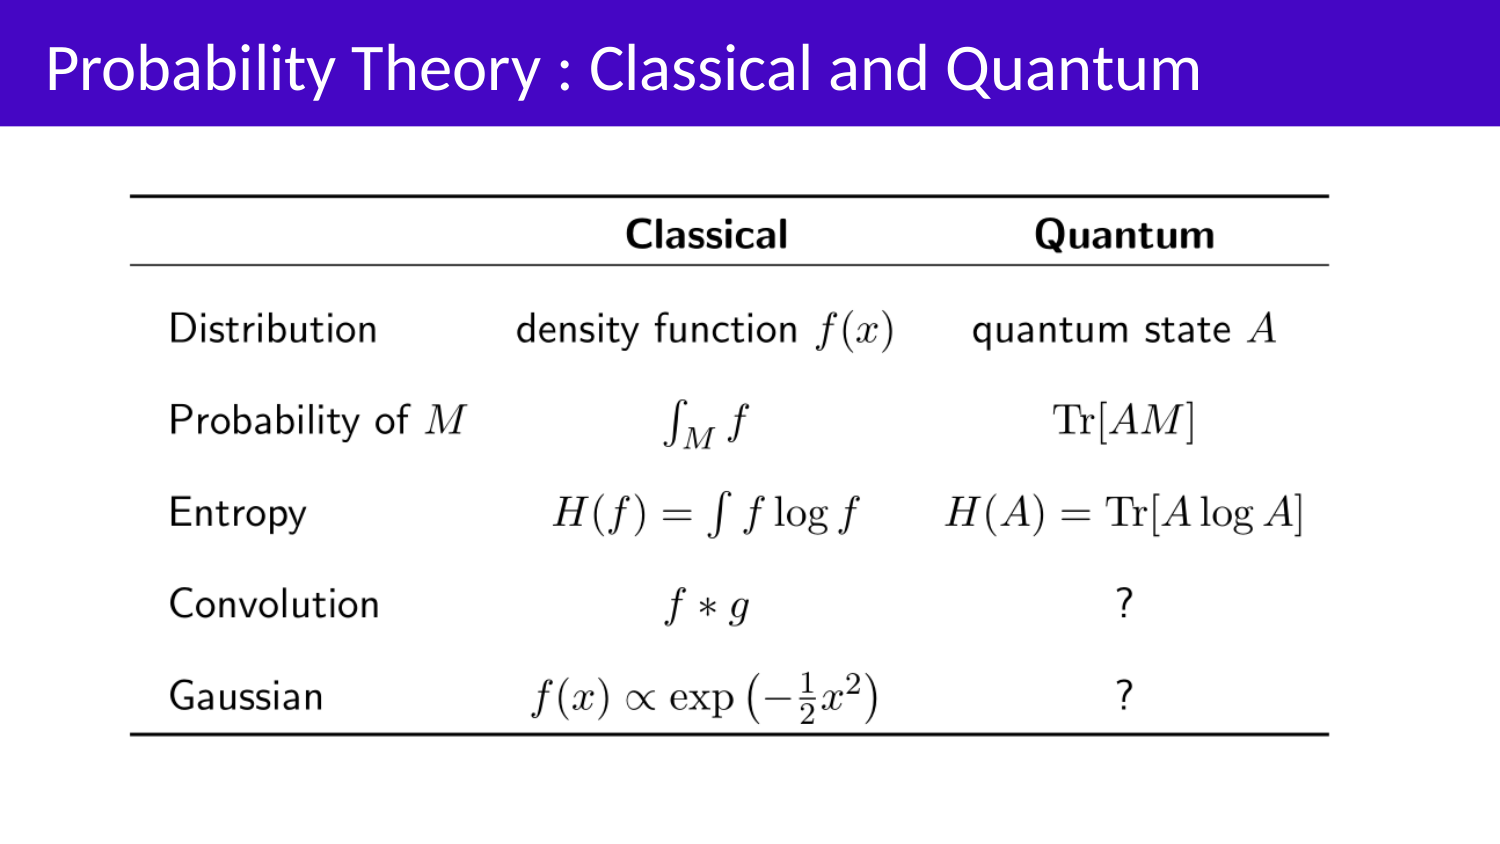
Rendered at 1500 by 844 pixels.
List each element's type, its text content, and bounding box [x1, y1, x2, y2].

title Probability Theory : Classical and Quantum [0, 0, 1258, 127]
text_box [0, 0, 1500, 129]
picture [123, 189, 1341, 741]
